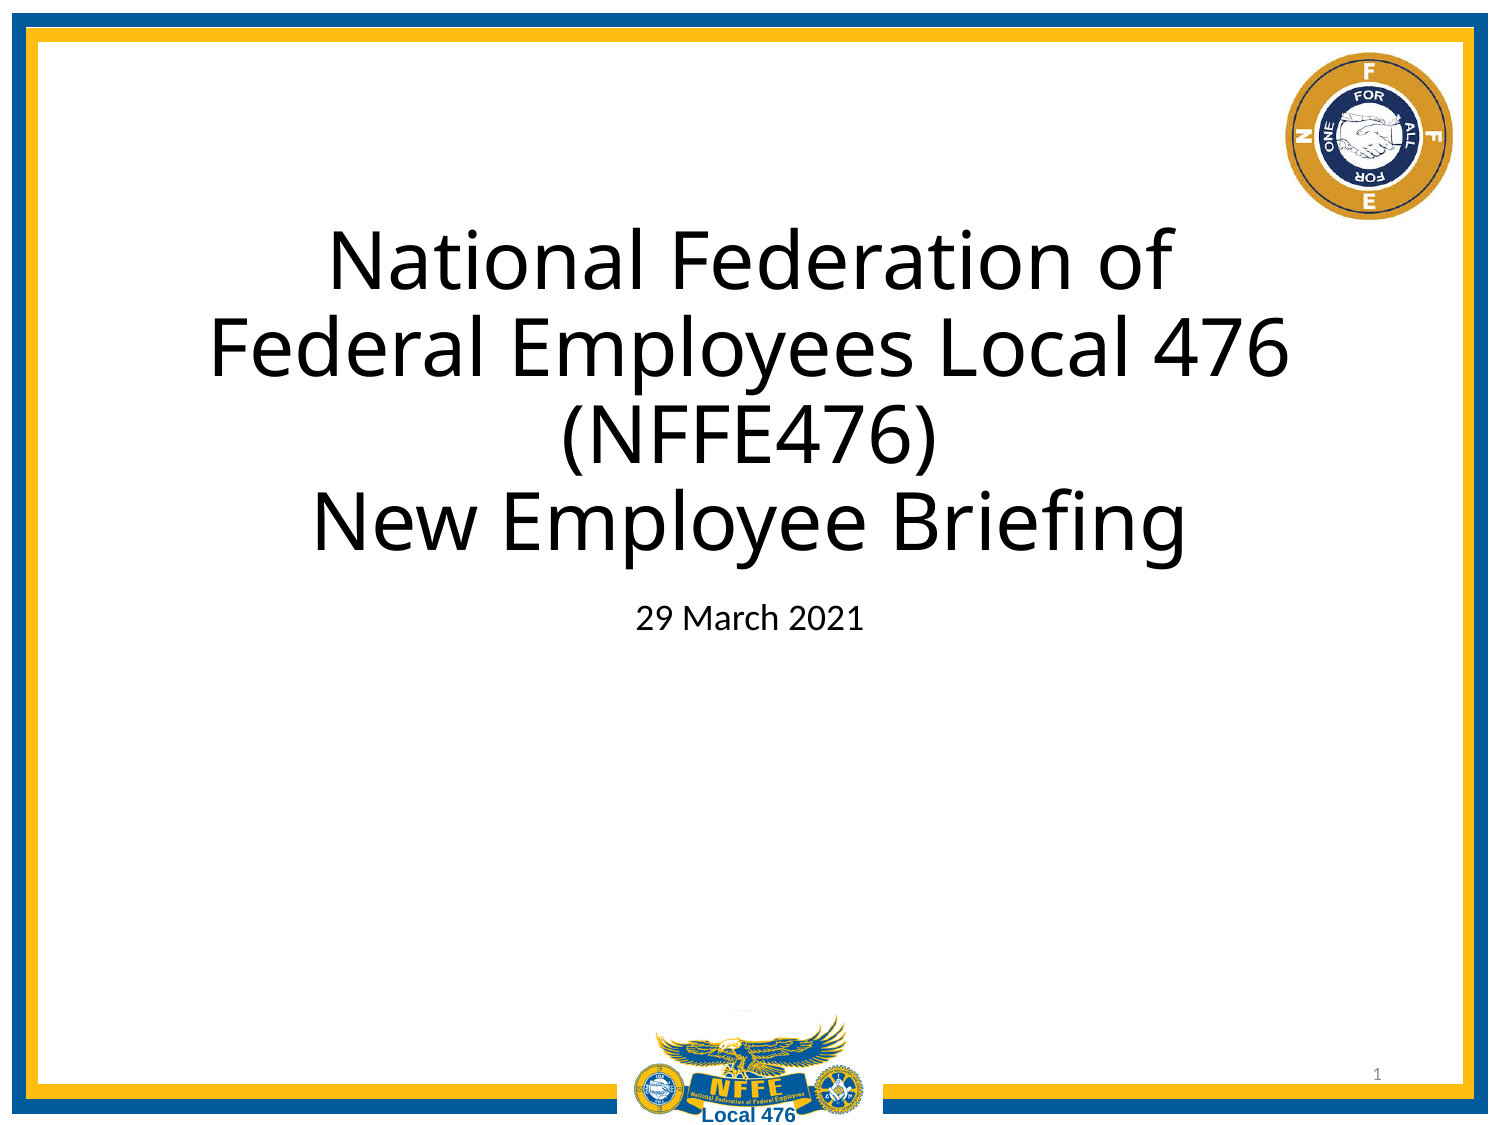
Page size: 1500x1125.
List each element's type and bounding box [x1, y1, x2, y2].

text_box [362, 593, 1161, 1043]
text_box [18, 20, 1482, 1107]
picture [617, 1010, 883, 1125]
picture [1285, 52, 1453, 220]
